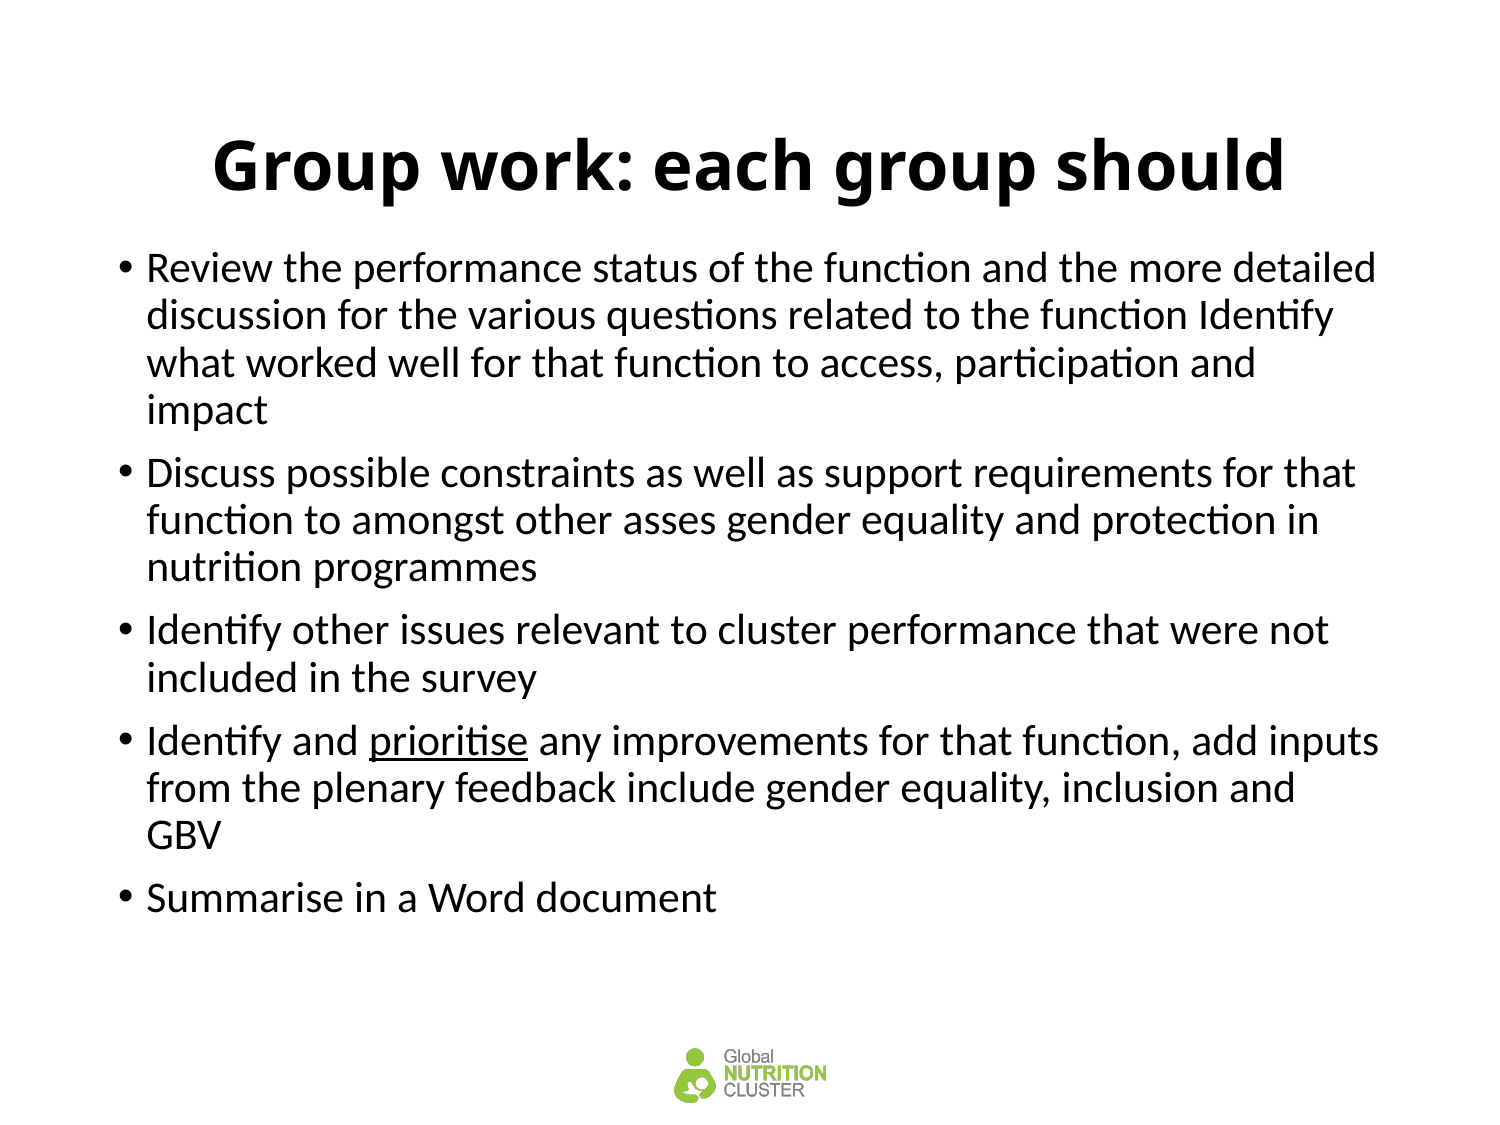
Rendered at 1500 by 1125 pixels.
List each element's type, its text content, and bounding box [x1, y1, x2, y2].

picture [674, 1048, 826, 1103]
list Review the performance status of the function and the more detailed discussion for the various questions related to the function Identify what worked well for that function to access, participation and impact Discuss possible constraints as well as support requirements for that function to amongst other asses gender equality and protection in nutrition programmes Identify other issues relevant to cluster performance that were not included in the survey Identify and prioritise any improvements for that function, add inputs from the plenary feedback include gender equality, inclusion and GBV Summarise in a Word document [103, 237, 1397, 1014]
title Group work: each group should [103, 59, 1397, 237]
